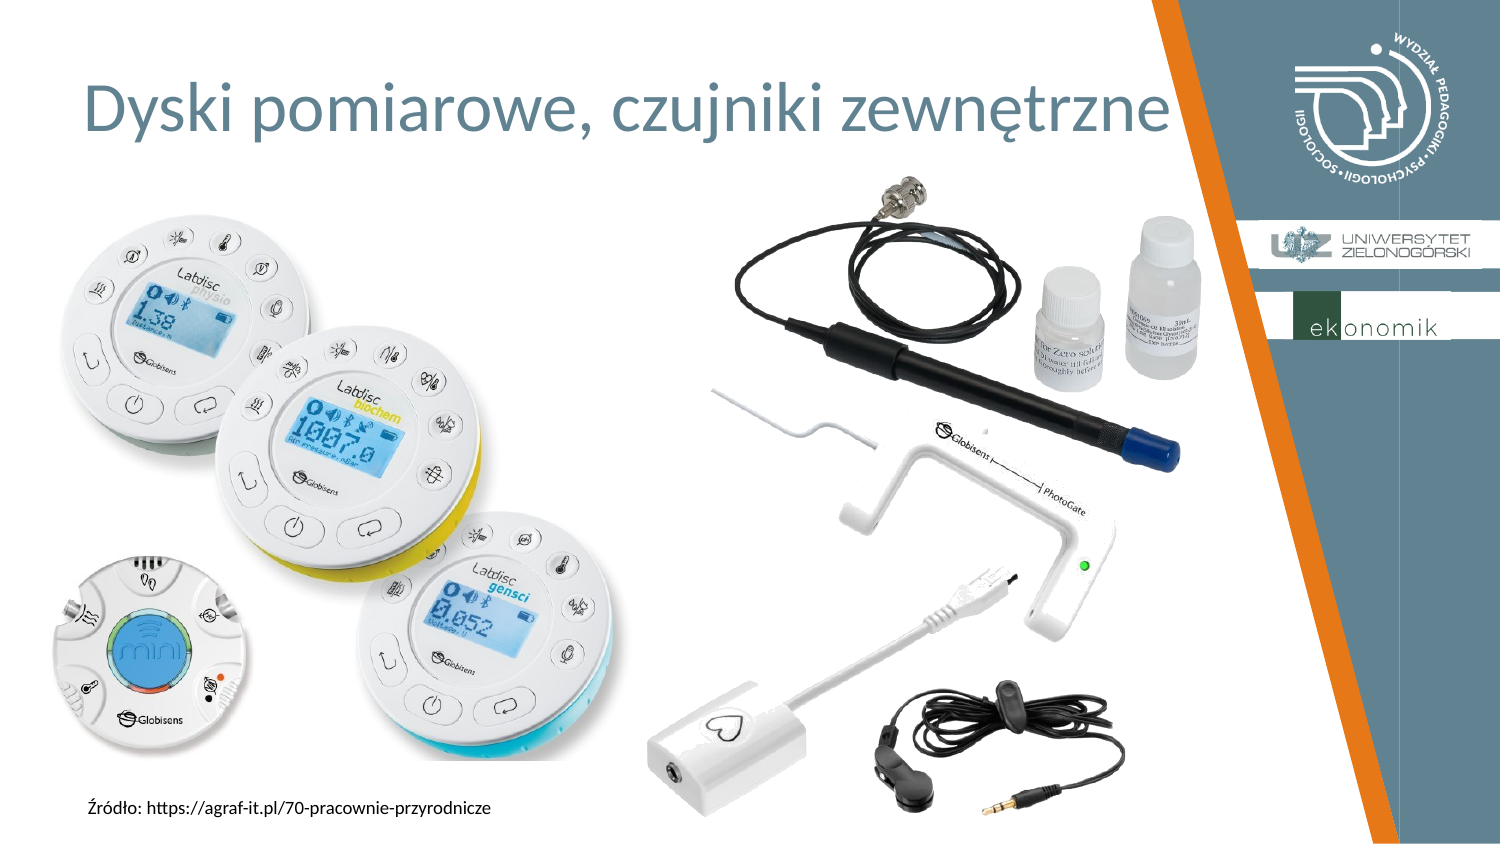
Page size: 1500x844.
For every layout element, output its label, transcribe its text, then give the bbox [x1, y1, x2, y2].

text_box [1151, 0, 1500, 844]
picture [17, 158, 1282, 844]
text_box Dyski pomiarowe, czujniki zewnętrzne [68, 45, 1146, 186]
text_box Źródło: https://agraf-it.pl/70-pracownie-przyrodnicze [73, 788, 506, 826]
